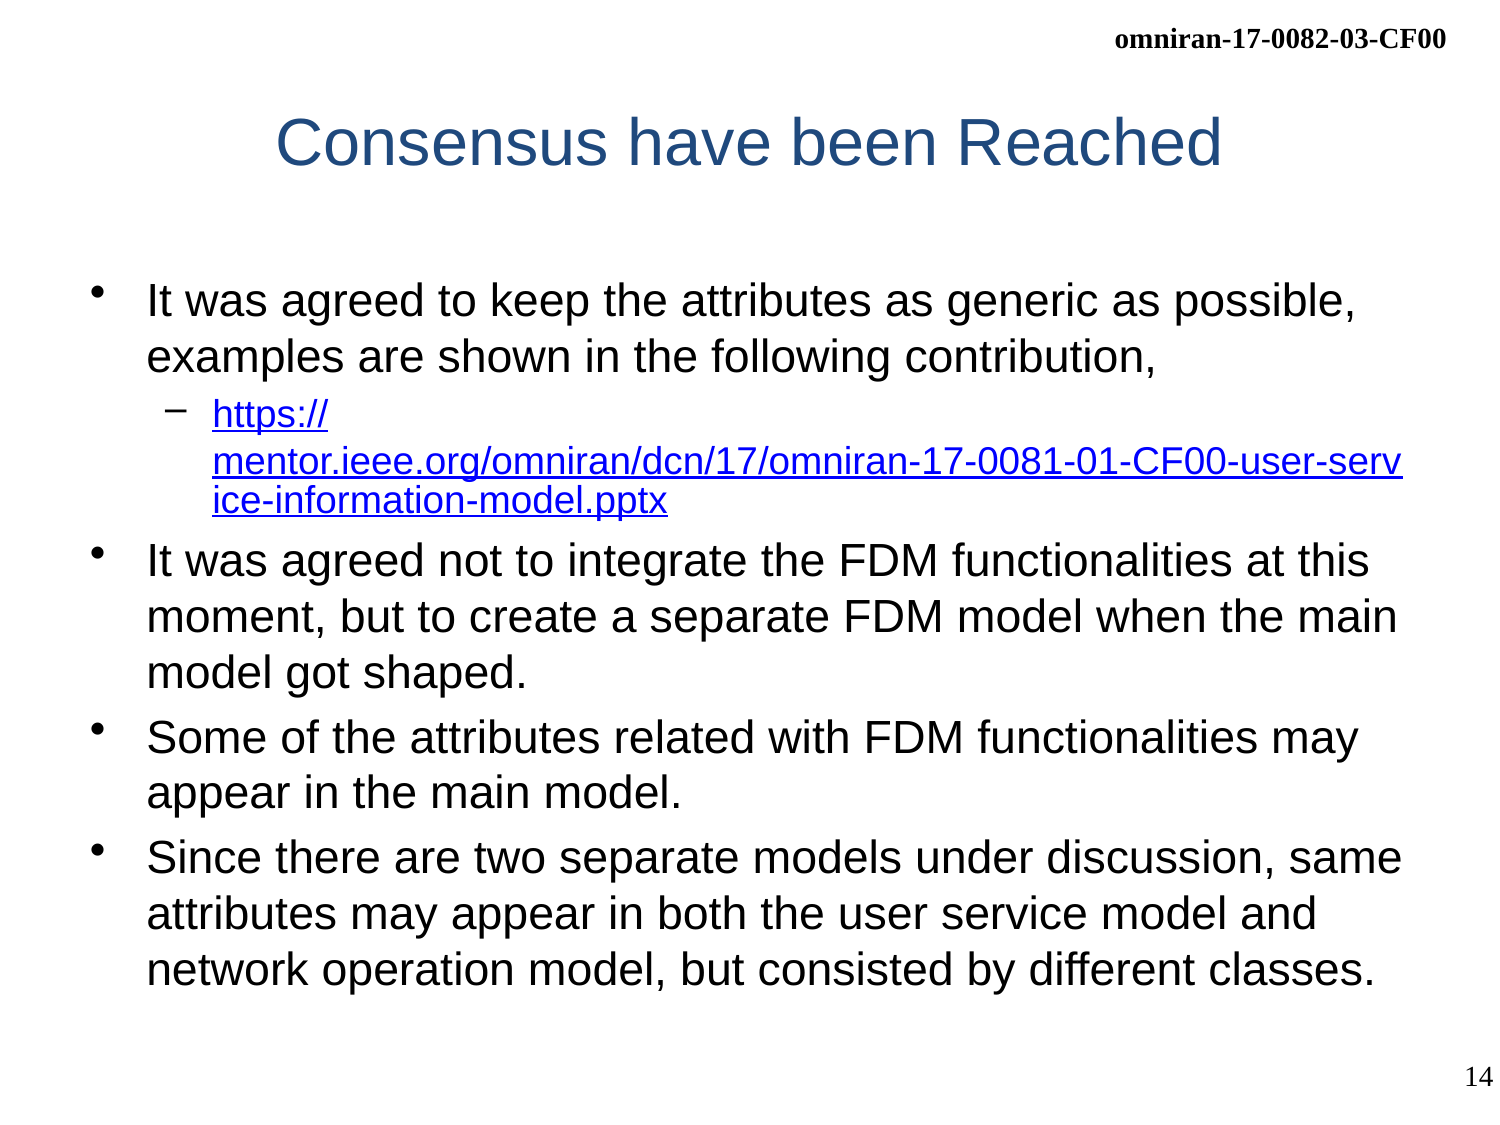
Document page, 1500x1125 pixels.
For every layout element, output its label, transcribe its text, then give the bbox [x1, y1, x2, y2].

list It was agreed to keep the attributes as generic as possible, examples are shown in the following contribution, https://mentor.ieee.org/omniran/dcn/17/omniran-17-0081-01-CF00-user-service-information-model.pptx It was agreed not to integrate the FDM functionalities at this moment, but to create a separate FDM model when the main model got shaped. Some of the attributes related with FDM functionalities may appear in the main model. Since there are two separate models under discussion, same attributes may appear in both the user service model and network operation model, but consisted by different classes. [75, 262, 1425, 1005]
title Consensus have been Reached [75, 45, 1425, 233]
